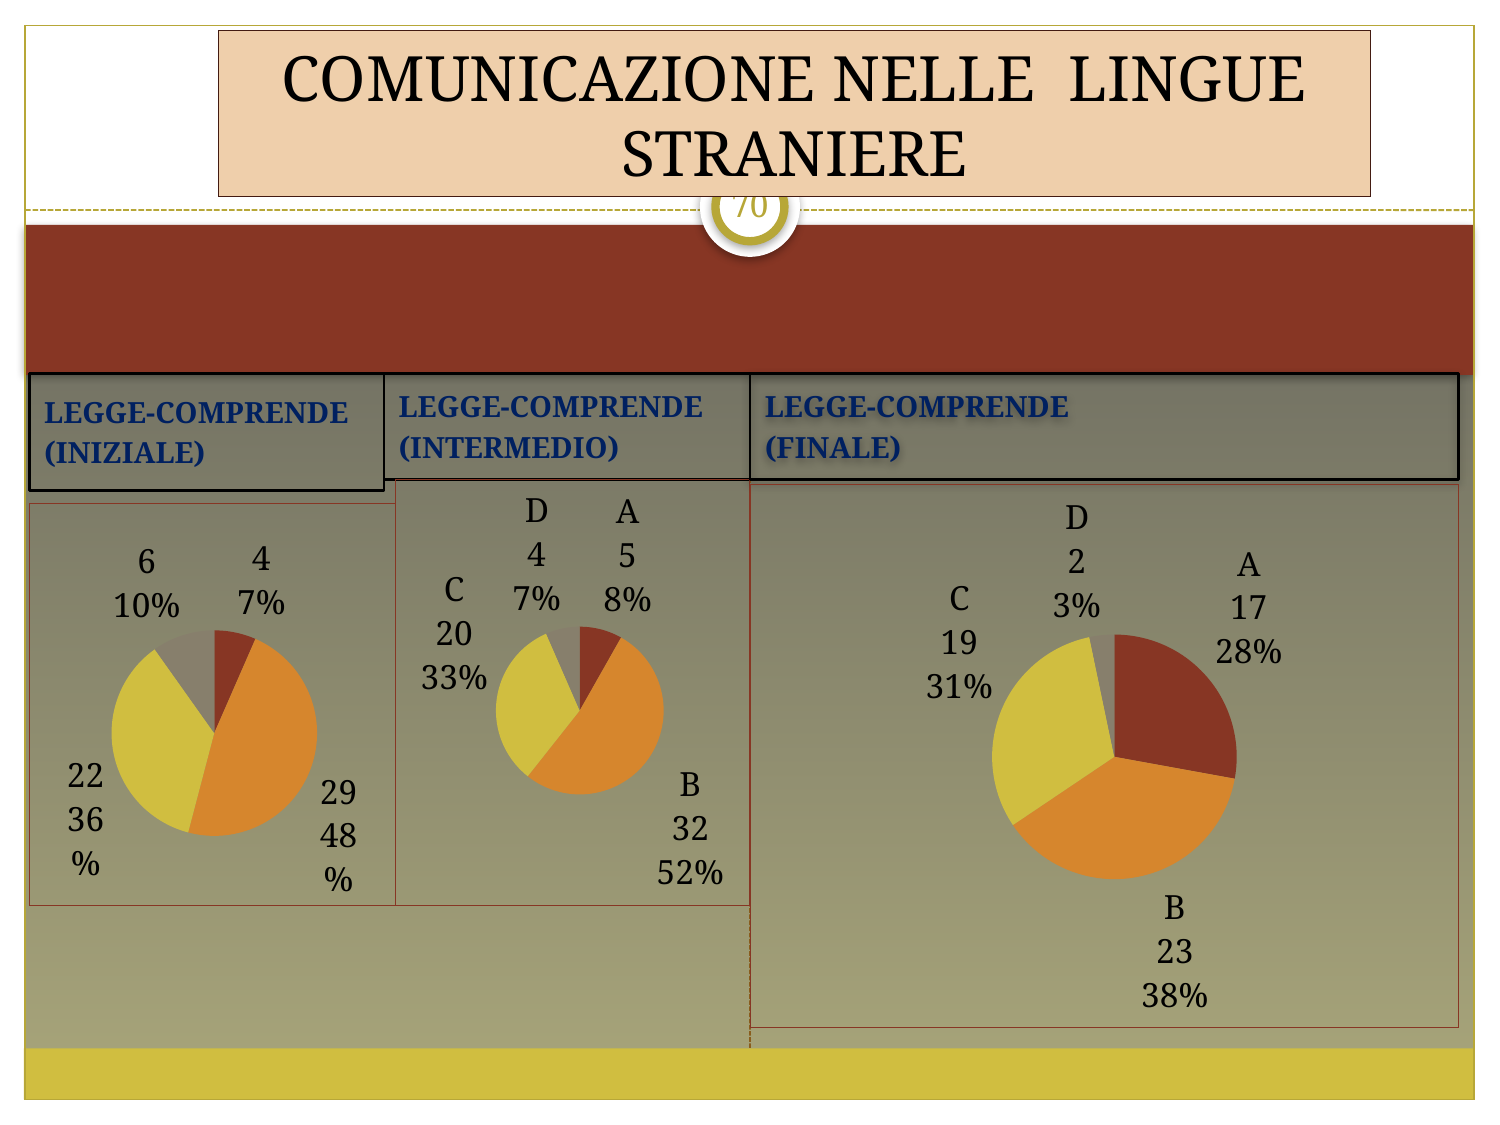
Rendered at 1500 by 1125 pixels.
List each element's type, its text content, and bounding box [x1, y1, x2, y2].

title COMUNICAZIONE NELLE LINGUE STRANIERE [218, 30, 1371, 197]
chart [29, 479, 1459, 1028]
list LEGGE-COMPRENDE (INTERMEDIO) [383, 372, 749, 481]
text_box LEGGE-COMPRENDE (FINALE) [750, 373, 1459, 480]
list LEGGE-COMPRENDE (INIZIALE) [28, 372, 385, 492]
slide_number 70 [712, 197, 788, 244]
